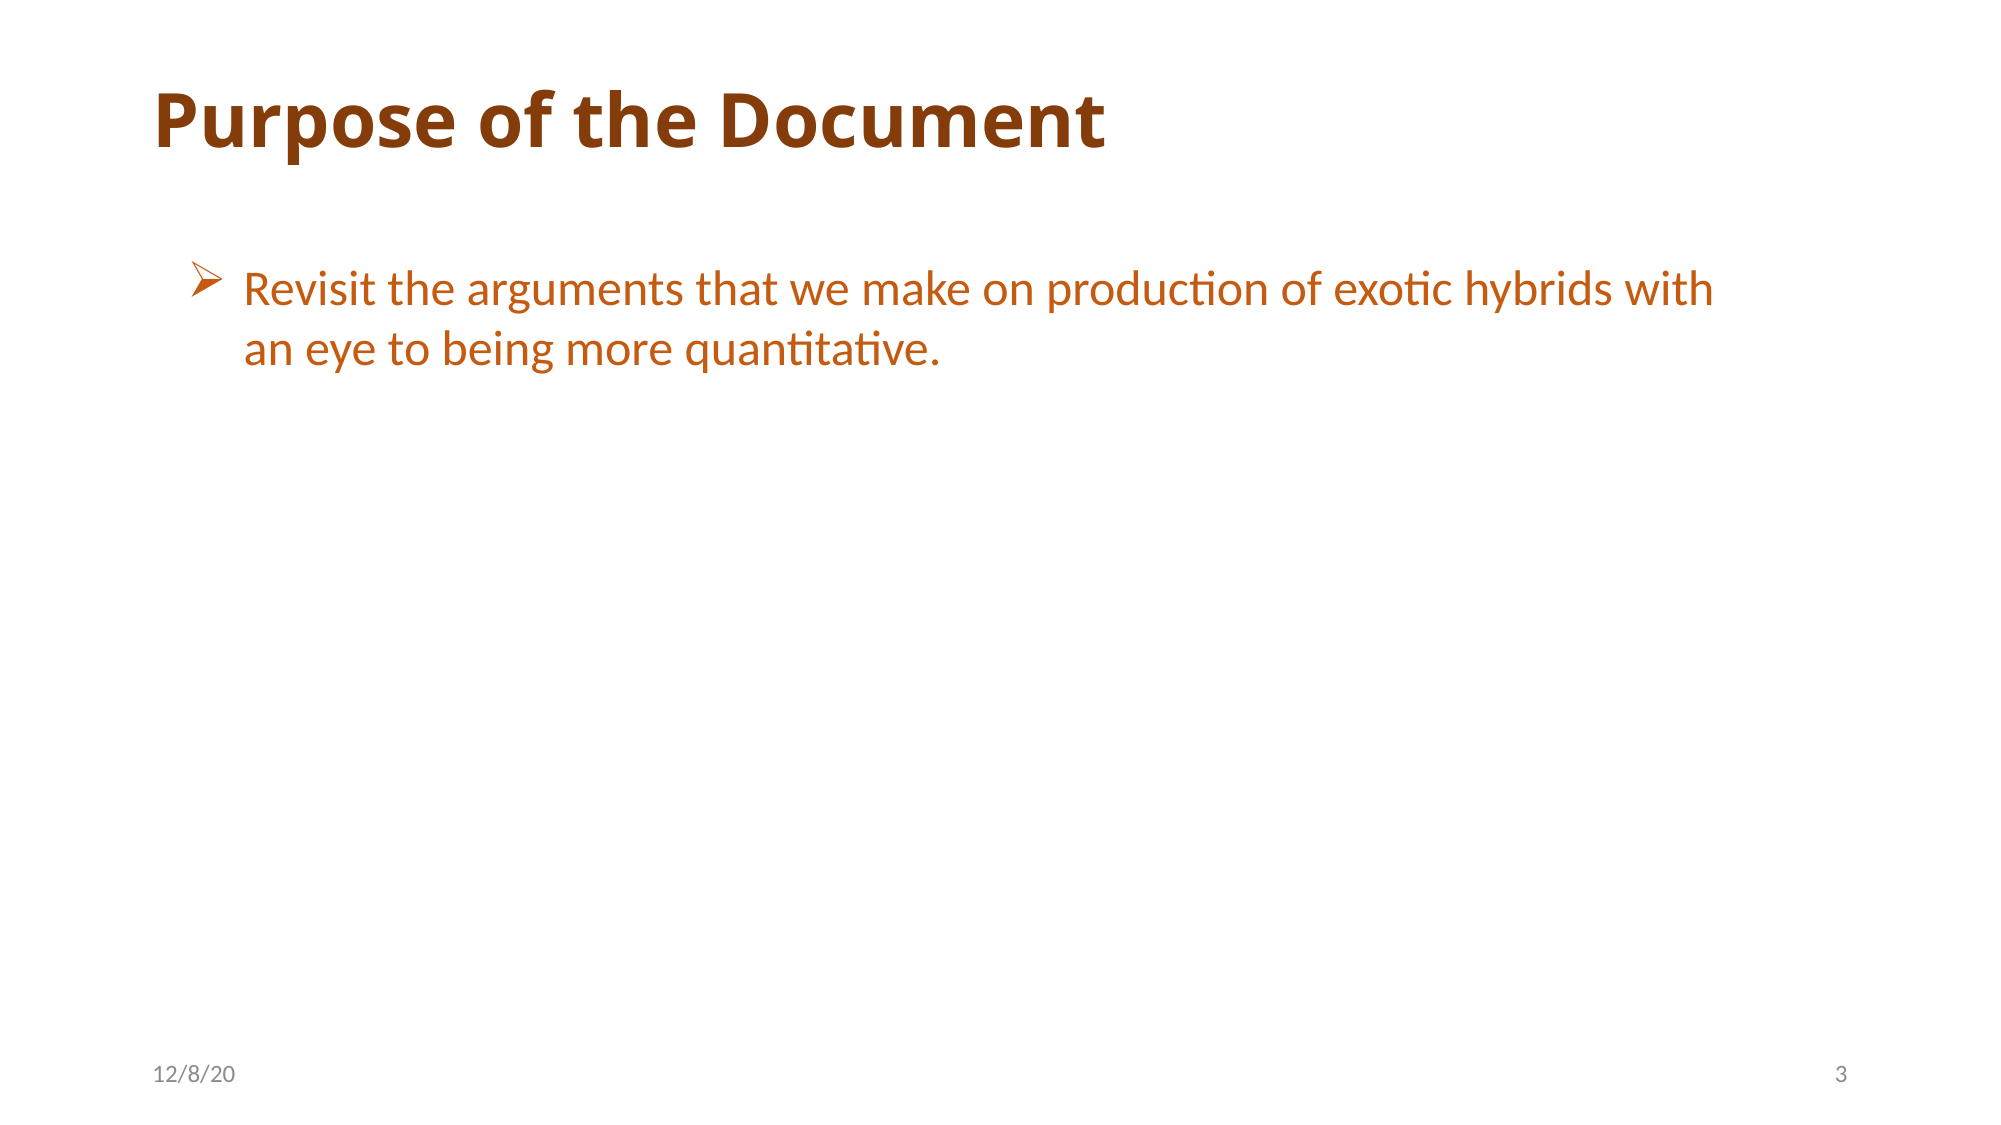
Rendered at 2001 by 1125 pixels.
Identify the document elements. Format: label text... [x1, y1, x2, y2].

title Purpose of the Document [137, 59, 1863, 278]
text_box Revisit the arguments that we make on production of exotic hybrids with an eye to being more quantitative. [172, 248, 1787, 383]
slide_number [137, 1042, 588, 1103]
slide_number 3 [1412, 1042, 1863, 1103]
